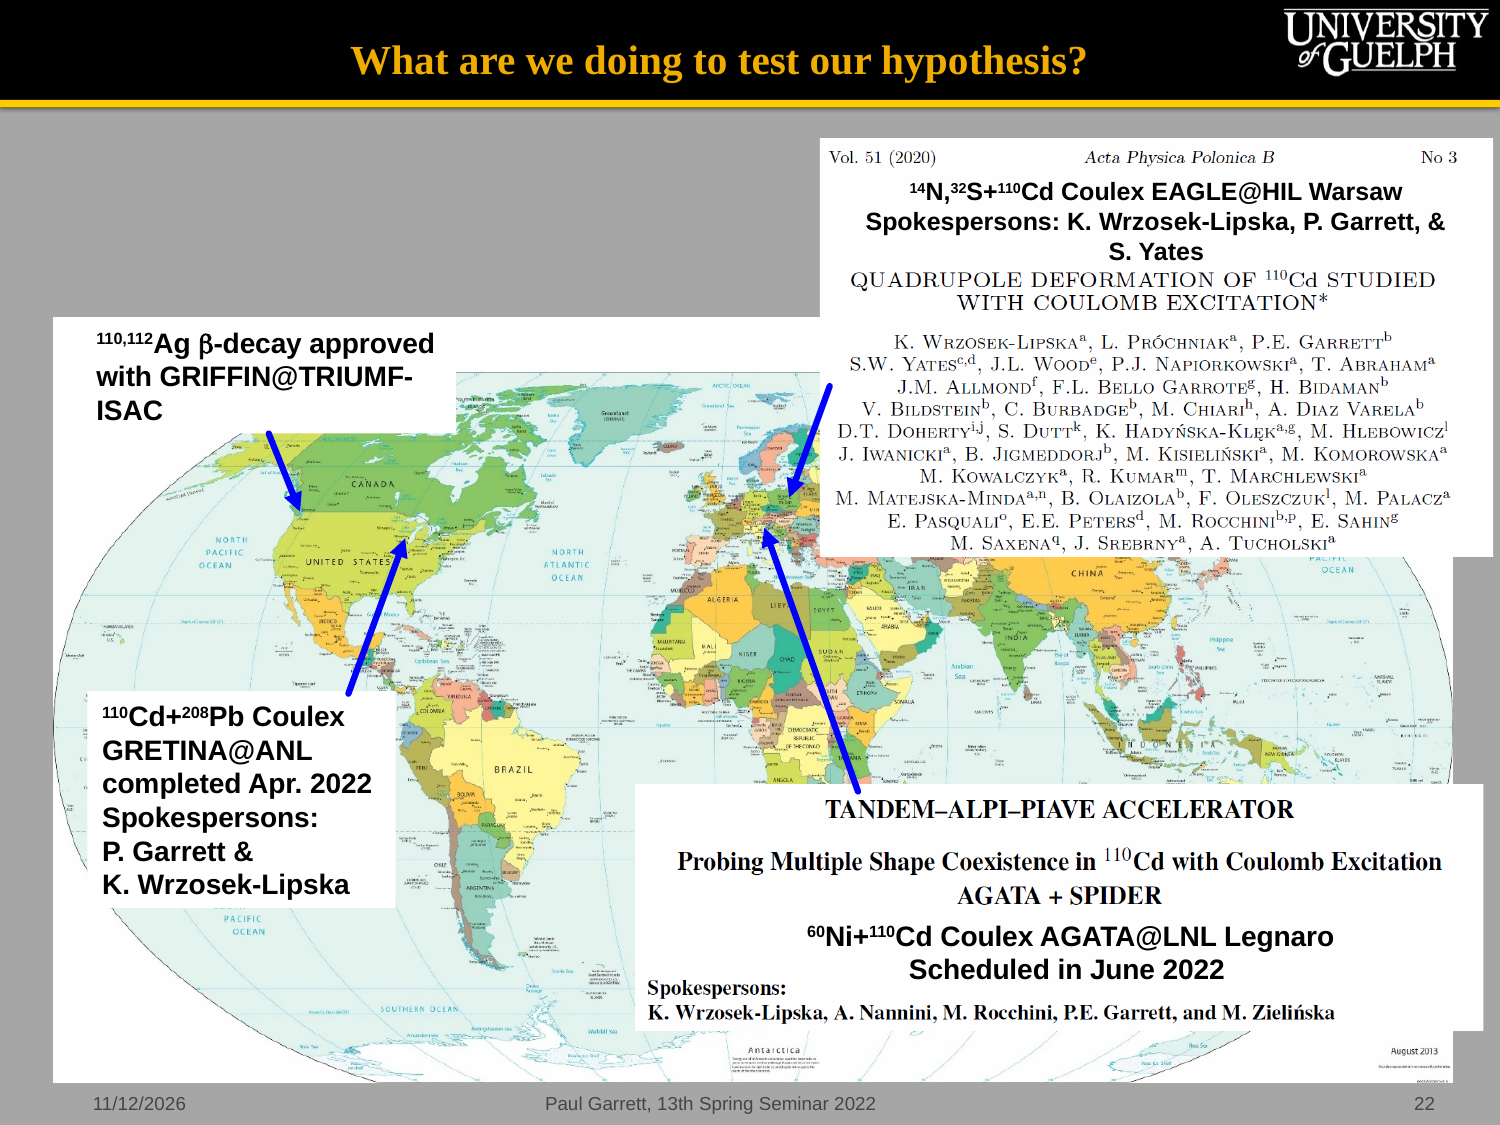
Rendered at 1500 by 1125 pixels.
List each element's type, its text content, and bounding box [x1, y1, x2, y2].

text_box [268, 434, 300, 512]
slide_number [75, 1090, 425, 1115]
picture [52, 138, 1494, 1083]
picture [1281, 0, 1499, 80]
footer Paul Garrett, 13th Spring Seminar 2022 [537, 1090, 1010, 1115]
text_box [789, 386, 830, 498]
title What are we doing to test our hypothesis? [171, 25, 1270, 90]
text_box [348, 538, 406, 694]
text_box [764, 527, 858, 792]
slide_number 22 [1329, 1090, 1450, 1115]
